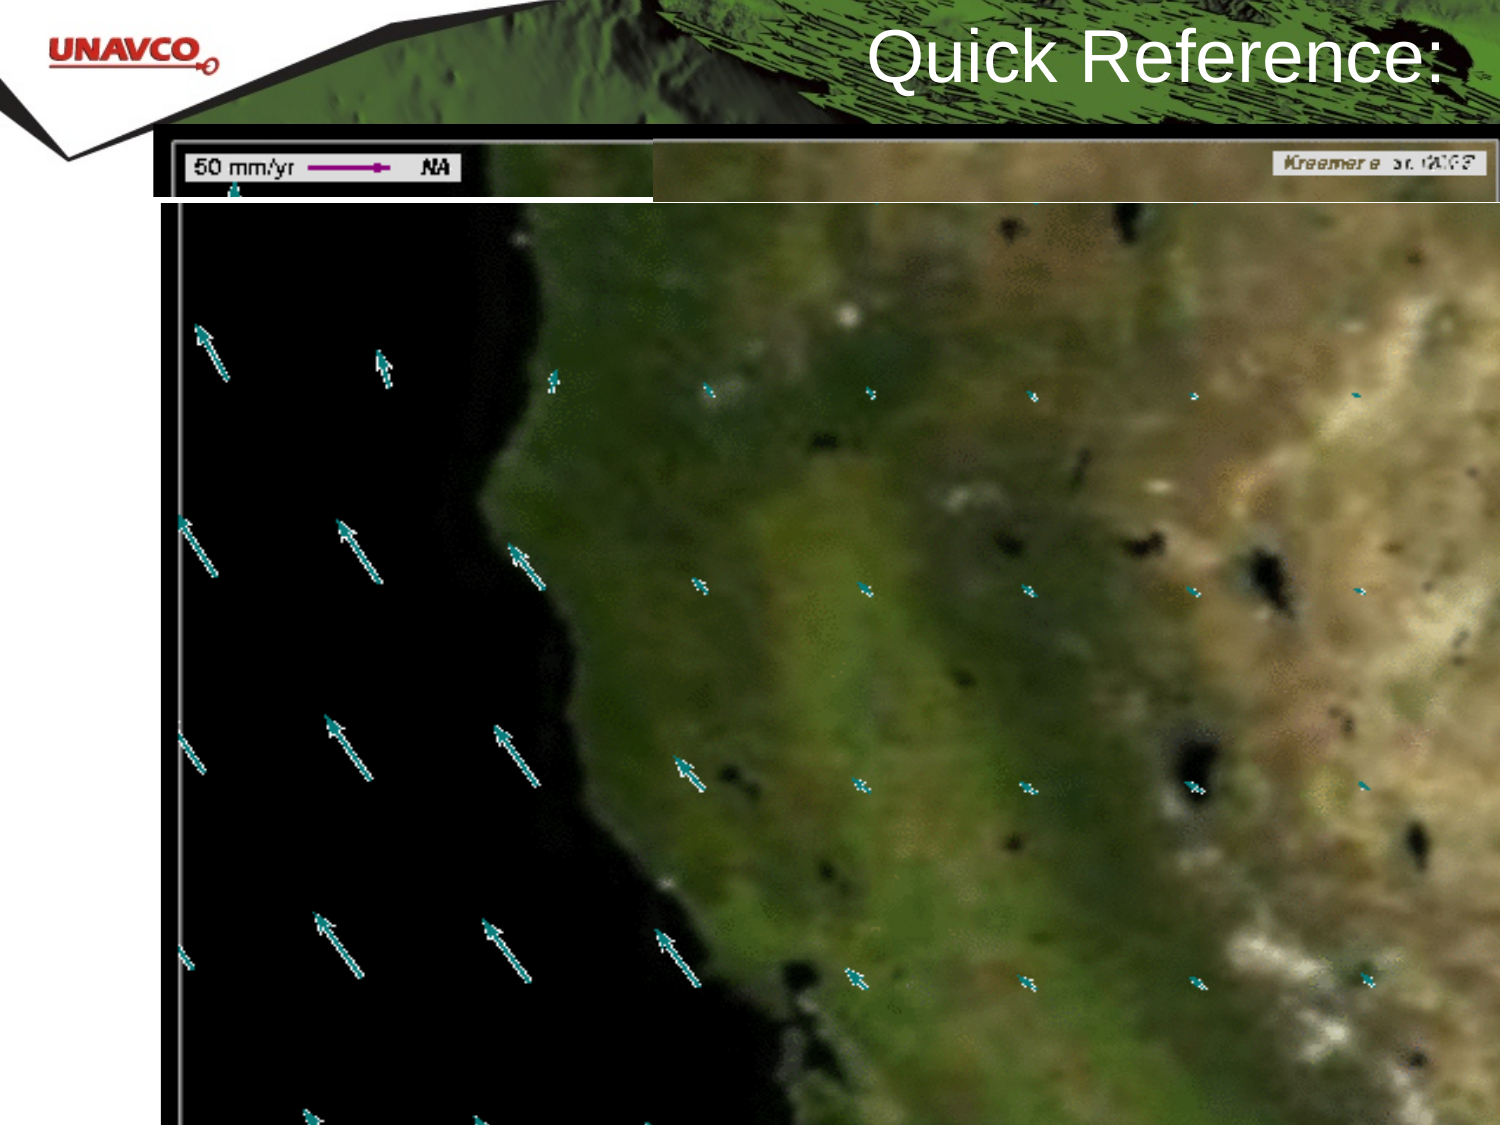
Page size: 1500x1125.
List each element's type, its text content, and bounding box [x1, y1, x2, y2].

title Quick Reference: [350, 9, 1500, 121]
picture [0, 0, 1500, 1125]
